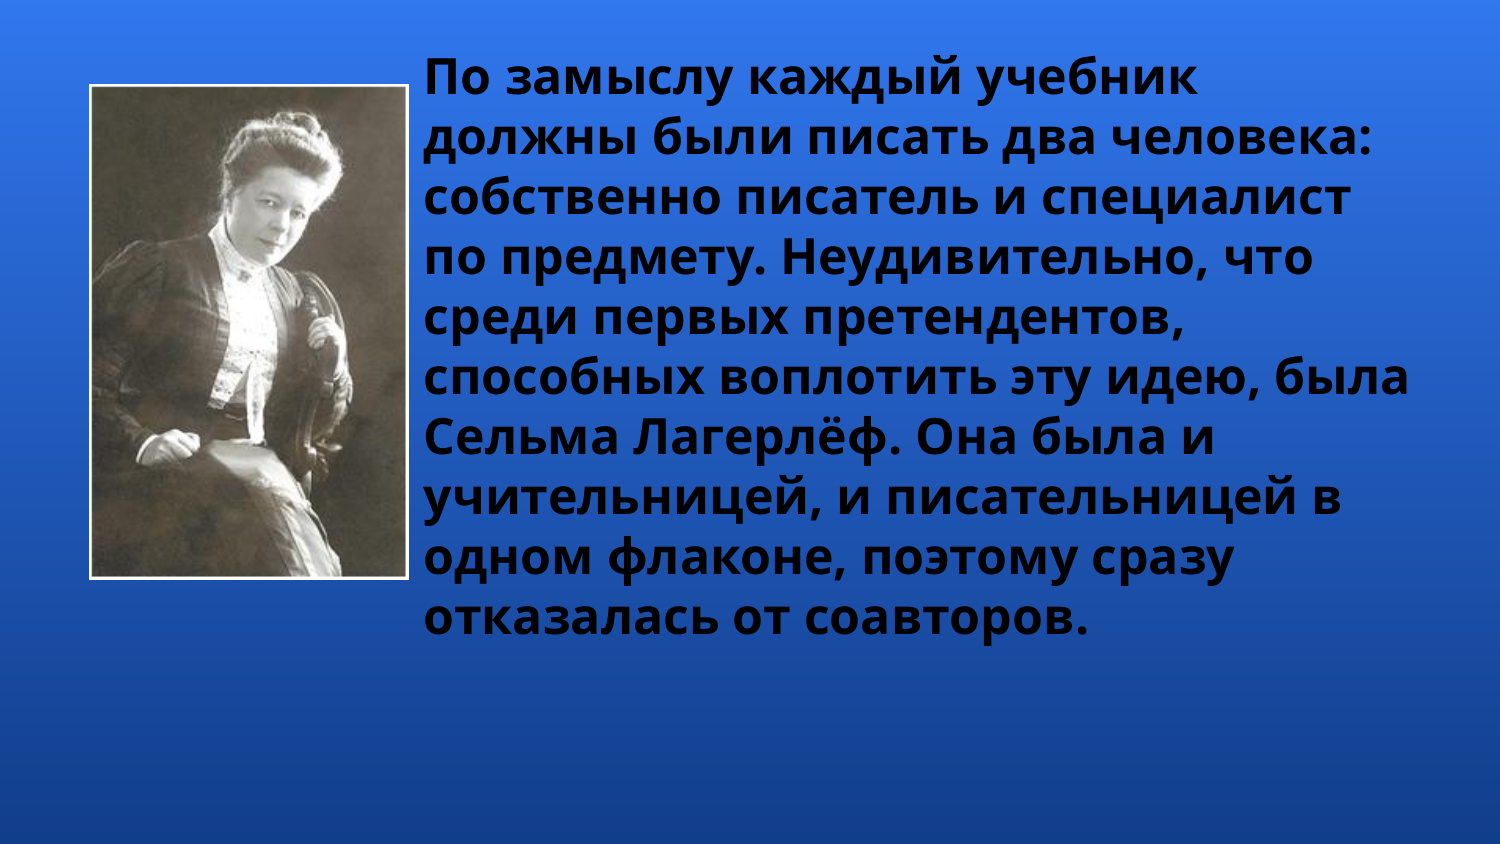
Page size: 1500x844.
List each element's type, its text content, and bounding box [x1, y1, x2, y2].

picture [89, 84, 409, 580]
subtitle По замыслу каждый учебник должны были писать два человека: собственно писатель и специалист по предмету. Неудивительно, что среди первых претендентов, способных воплотить эту идею, была Сельма Лагерлёф. Она была и учительницей, и писательницей в одном флаконе, поэтому сразу отказалась от соавторов. [408, 29, 1442, 684]
title [51, 22, 1449, 819]
